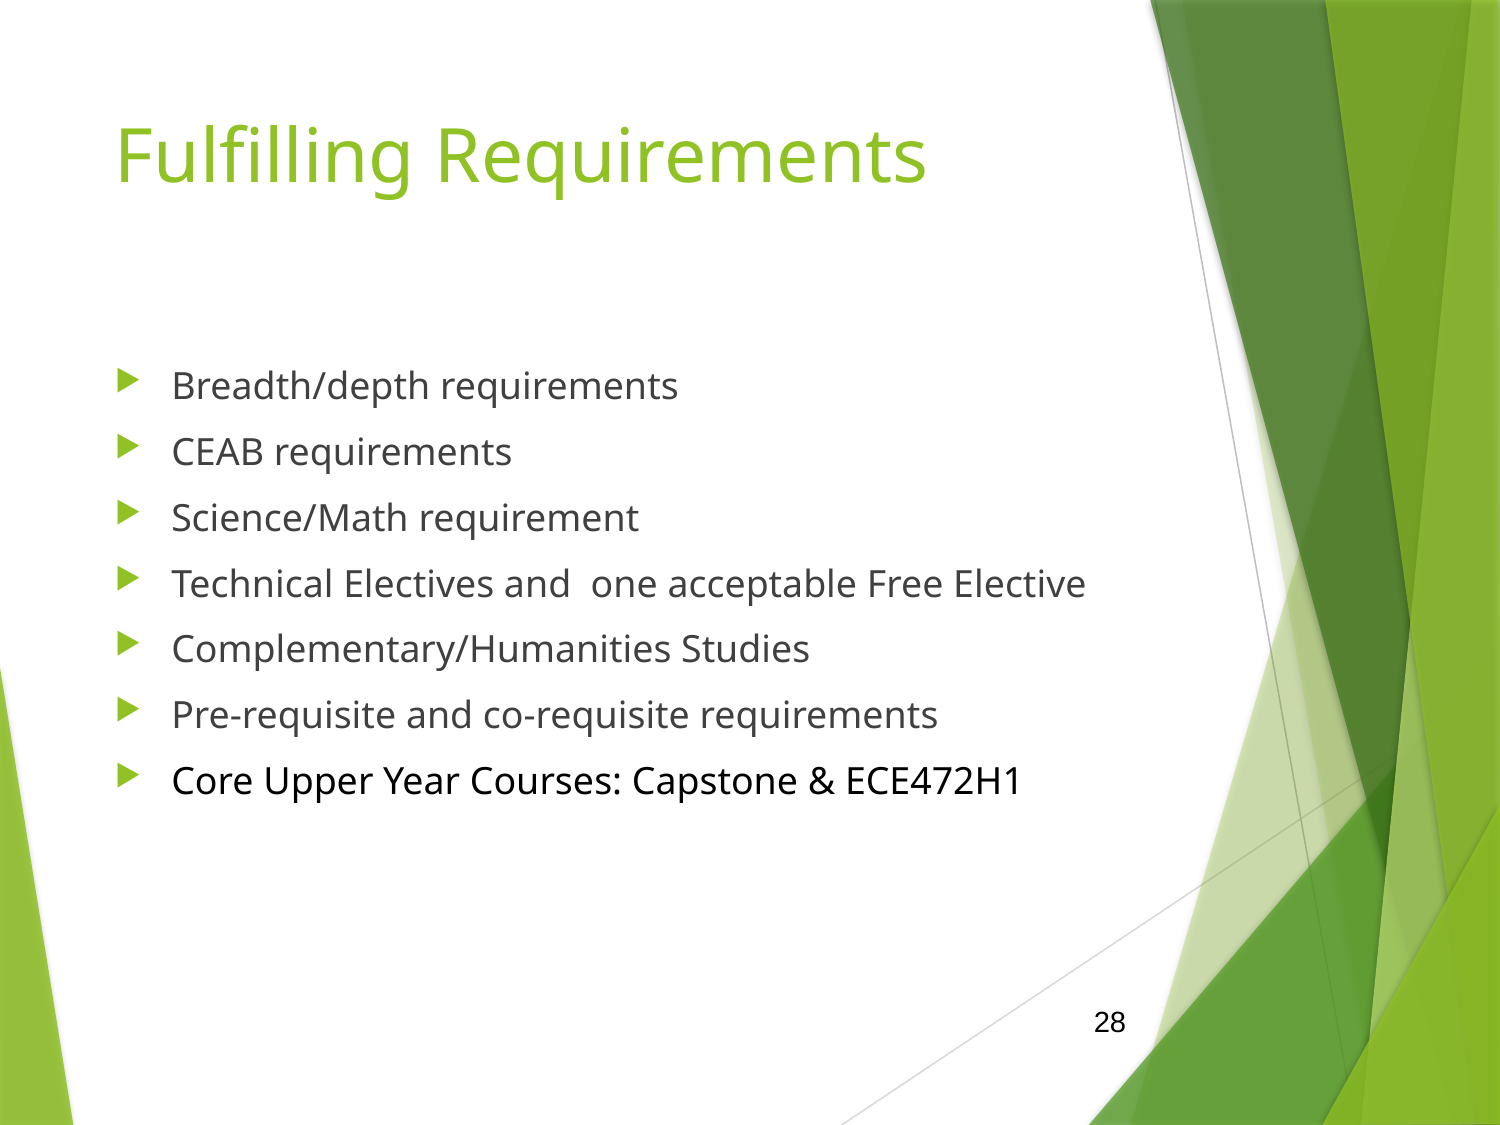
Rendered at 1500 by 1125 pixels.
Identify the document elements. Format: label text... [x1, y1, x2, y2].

title Fulfilling Requirements [99, 99, 1142, 317]
slide_number 28 [1057, 991, 1142, 1051]
list Breadth/depth requirements CEAB requirements Science/Math requirement Technical Electives and one acceptable Free Elective Complementary/Humanities Studies Pre-requisite and co-requisite requirements Core Upper Year Courses: Capstone & ECE472H1 [99, 354, 1142, 992]
